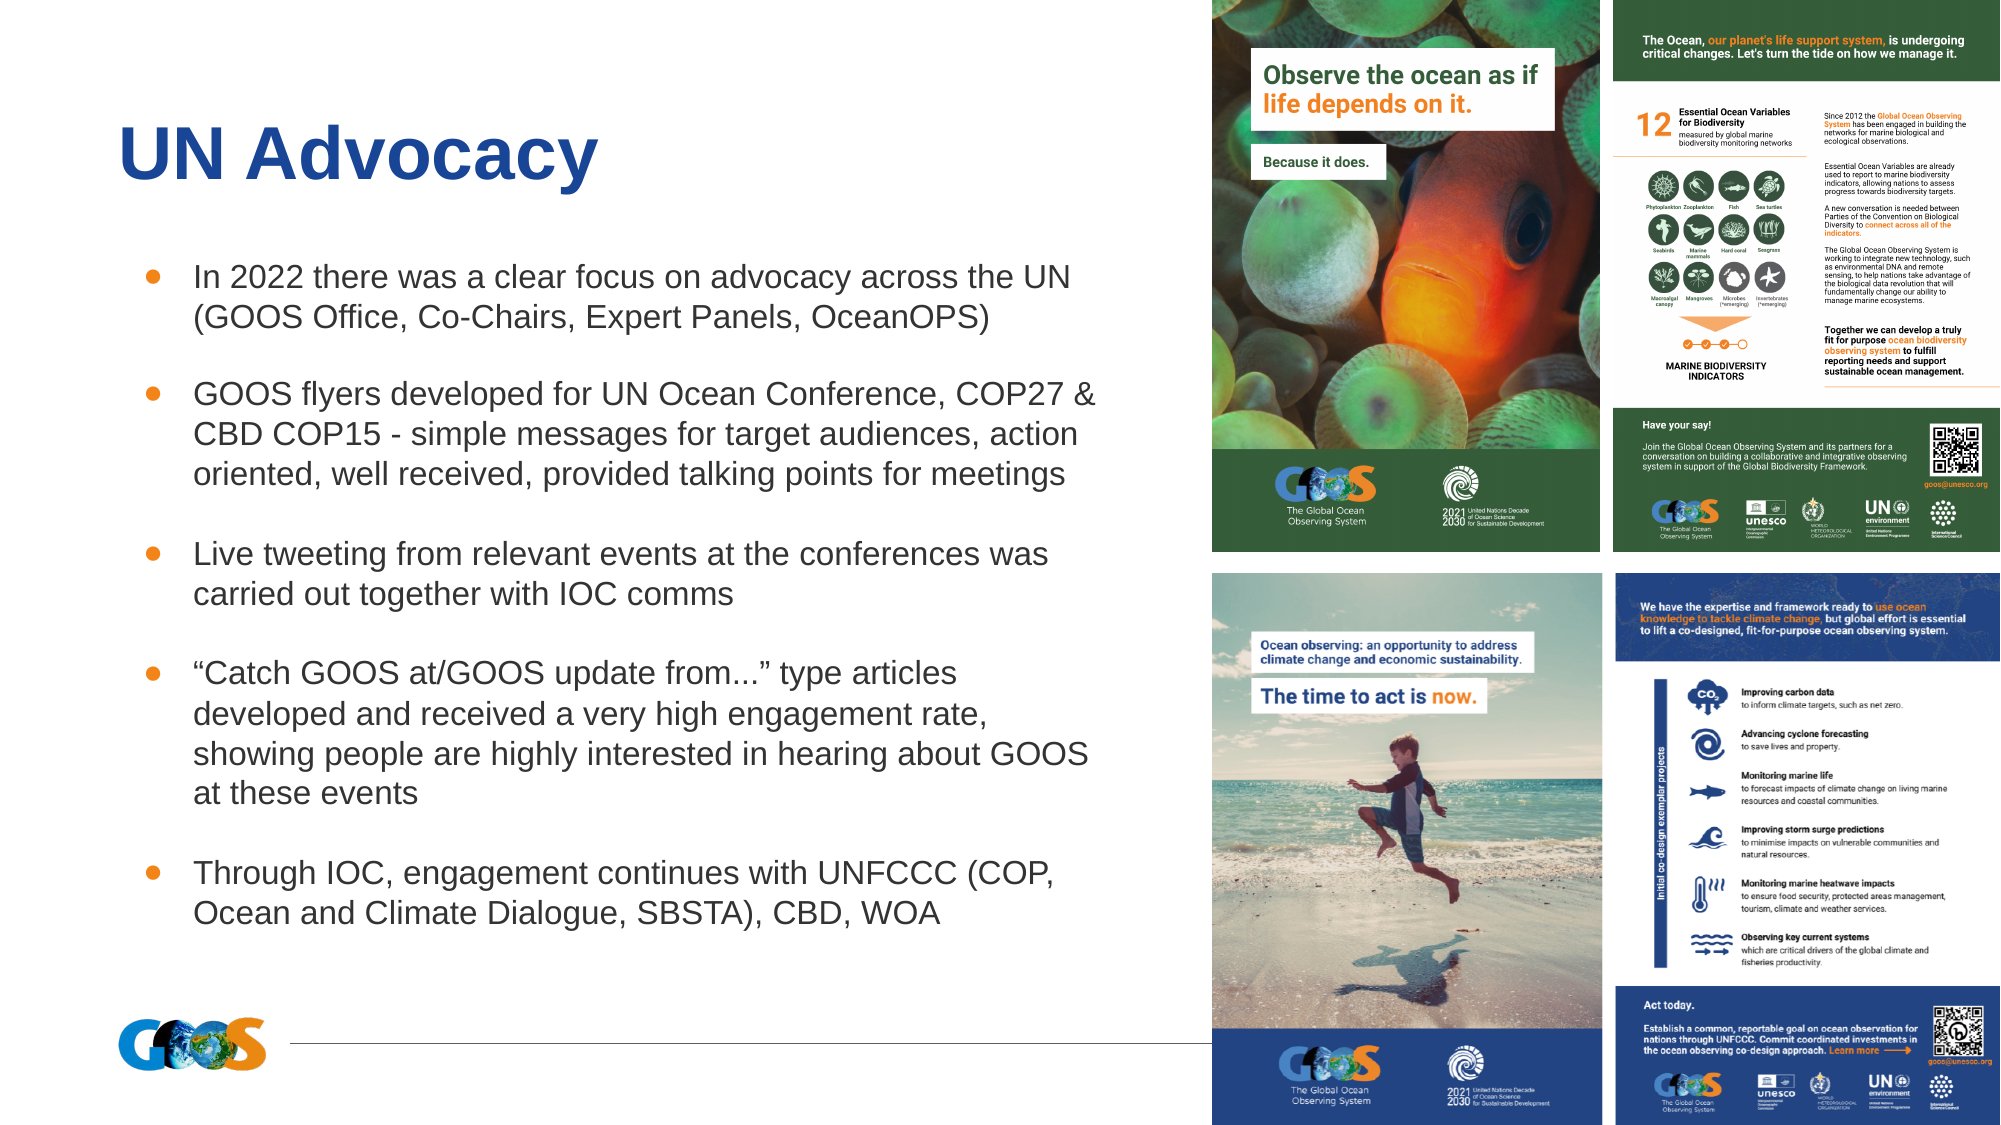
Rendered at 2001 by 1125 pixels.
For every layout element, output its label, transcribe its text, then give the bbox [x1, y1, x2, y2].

list In 2022 there was a clear focus on advocacy across the UN (GOOS Office, Co-Chairs, Expert Panels, OceanOPS) GOOS flyers developed for UN Ocean Conference, COP27 & CBD COP15 - simple messages for target audiences, action oriented, well received, provided talking points for meetings Live tweeting from relevant events at the conferences was carried out together with IOC comms “Catch GOOS at/GOOS update from...” type articles developed and received a very high engagement rate, showing people are highly interested in hearing about GOOS at these events Through IOC, engagement continues with UNFCCC (COP, Ocean and Climate Dialogue, SBSTA), CBD, WOA [118, 255, 1104, 971]
picture [1212, 0, 1600, 552]
picture [1613, 0, 2000, 552]
title UN Advocacy [118, 118, 1024, 213]
picture [118, 1016, 266, 1071]
picture [1212, 573, 2000, 1125]
